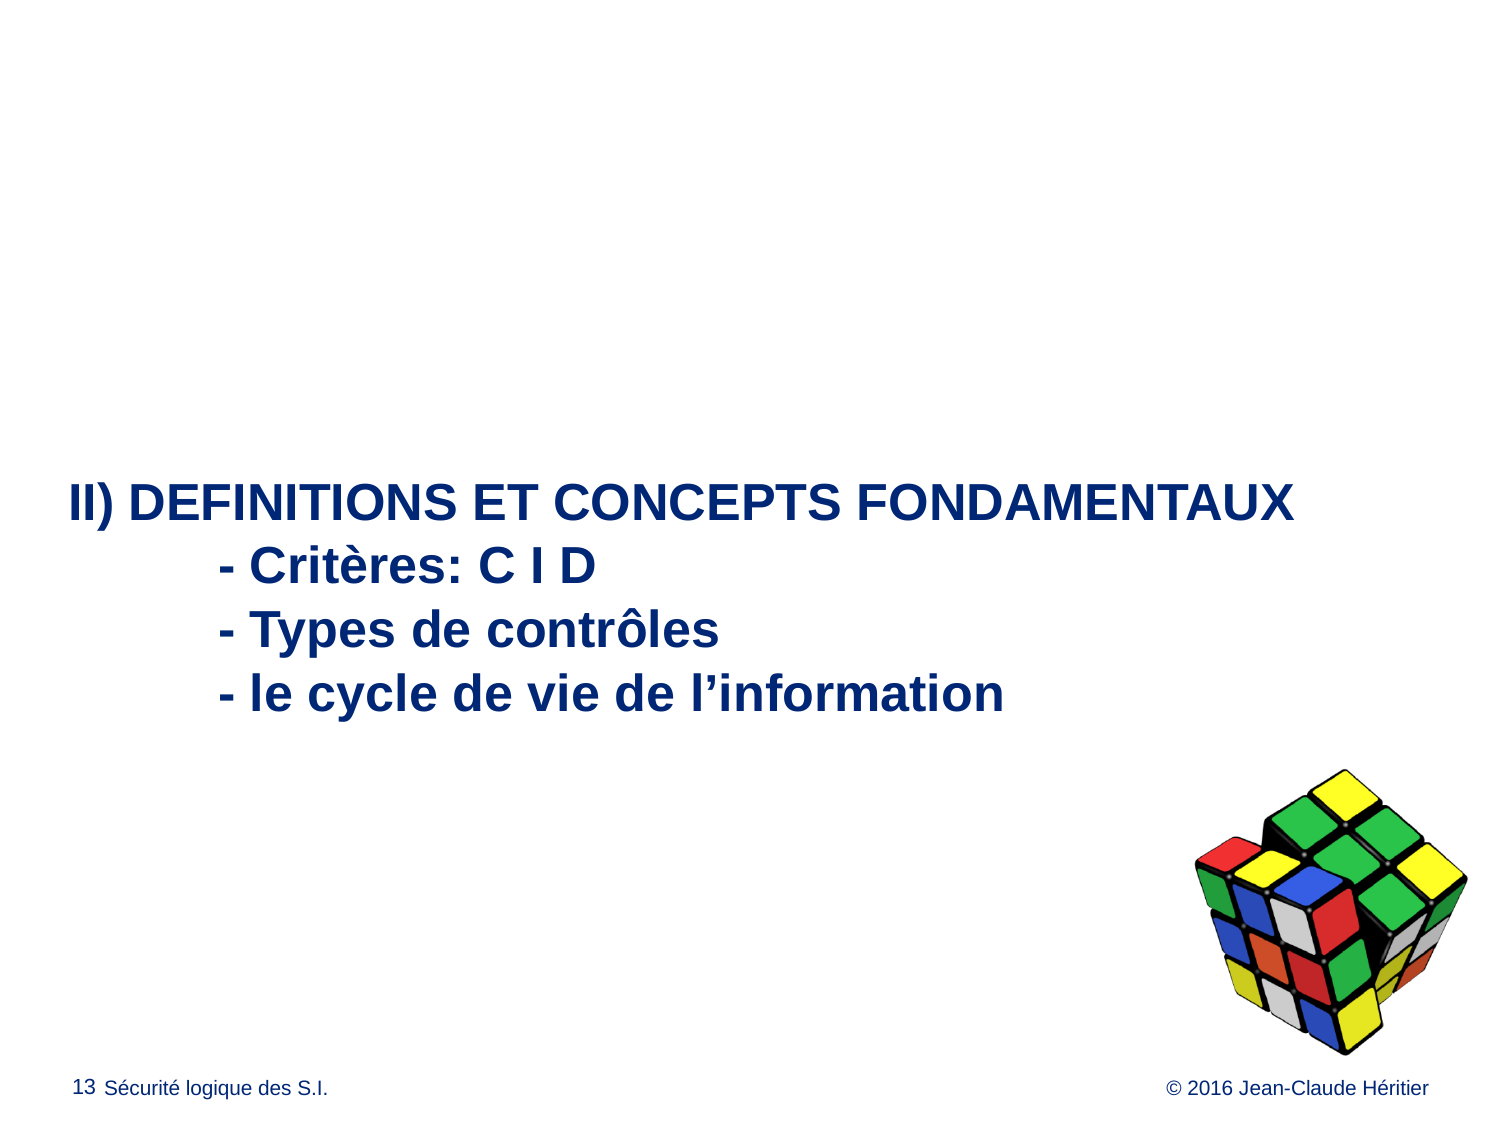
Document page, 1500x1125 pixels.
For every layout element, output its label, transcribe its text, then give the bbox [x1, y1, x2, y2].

picture [1186, 762, 1473, 1061]
text_box II) DEFINITIONS ET CONCEPTS FONDAMENTAUX - Critères: C I D - Types de contrôles - le cycle de vie de l’information [68, 467, 1353, 539]
